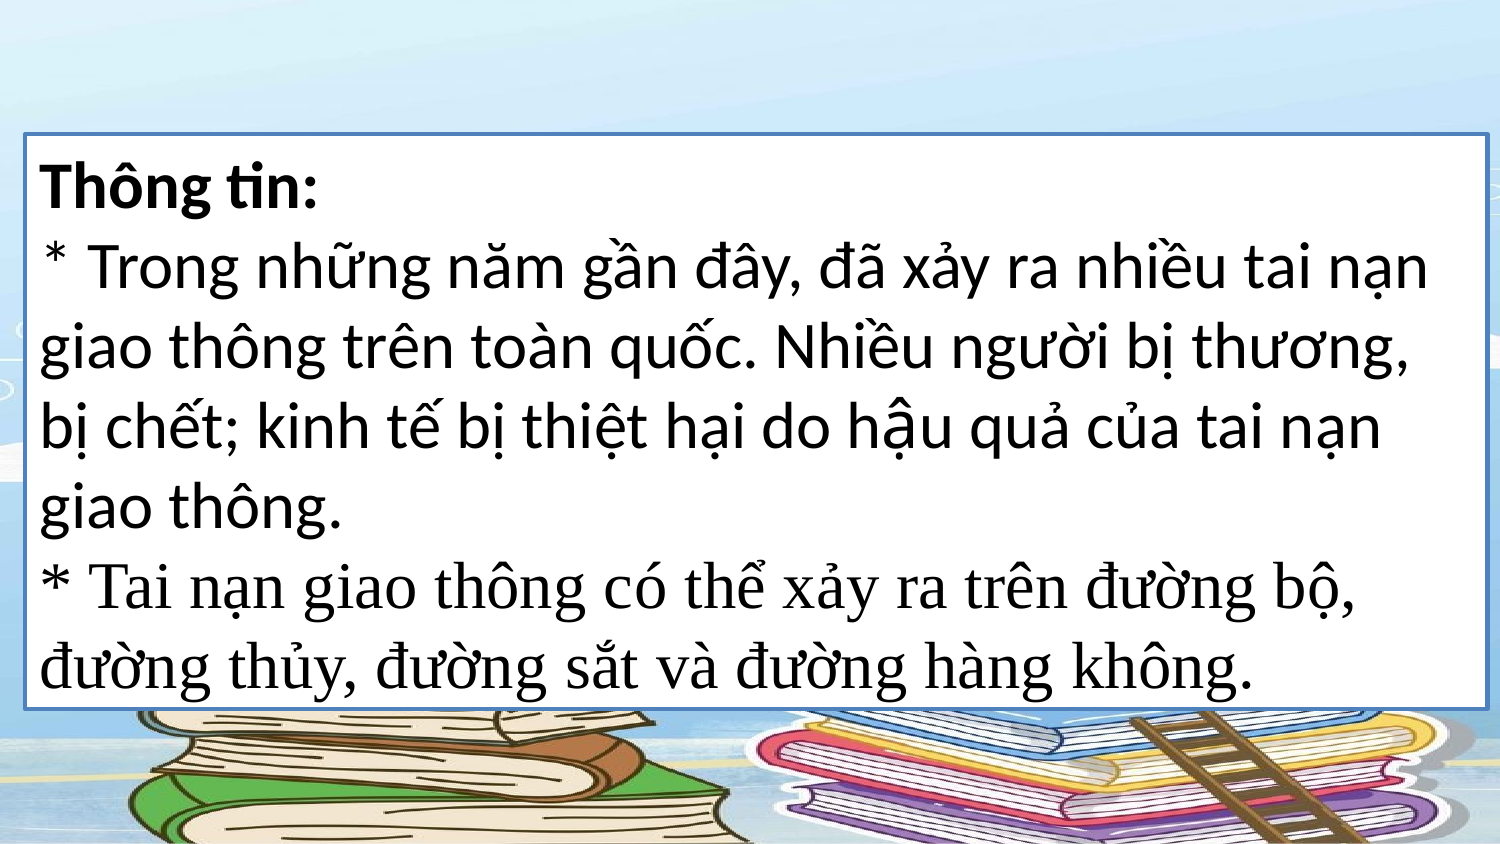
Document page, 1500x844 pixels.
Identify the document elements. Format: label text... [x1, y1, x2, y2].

picture [0, 0, 1500, 844]
text_box Thông tin: * Trong những năm gần đây, đã xảy ra nhiều tai nạn giao thông trên toàn quốc. Nhiều người bị thương, bị chết; kinh tế bị thiệt hại do hậu quả của tai nạn giao thông. * Tai nạn giao thông có thể xảy ra trên đường bộ, đường thủy, đường sắt và đường hàng không. [23, 132, 1490, 711]
